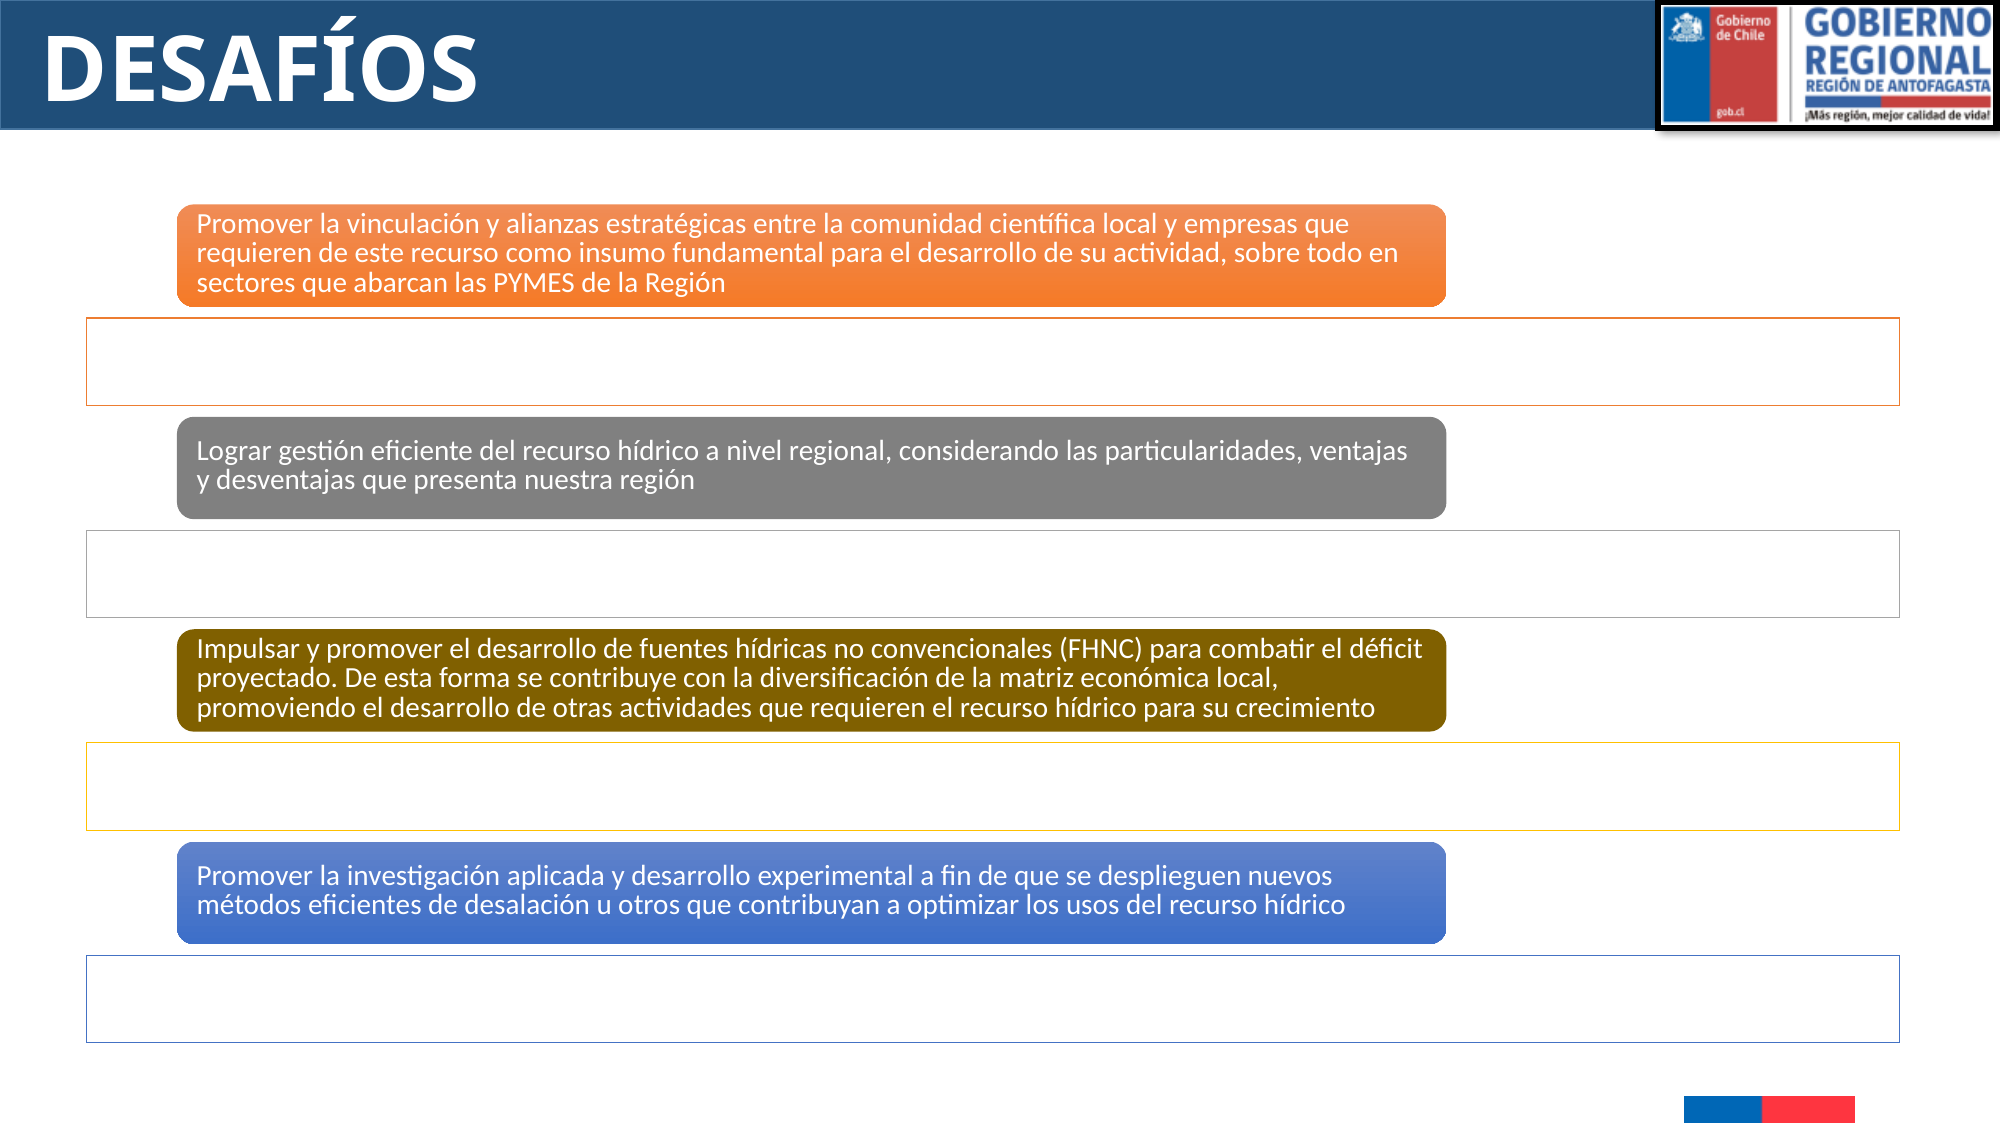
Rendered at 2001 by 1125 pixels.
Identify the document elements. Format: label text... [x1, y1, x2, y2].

picture [1661, 4, 1994, 125]
title DESAFÍOS [25, 15, 632, 130]
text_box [86, 192, 1900, 1043]
picture [1684, 1096, 1855, 1123]
text_box [0, 0, 1655, 130]
